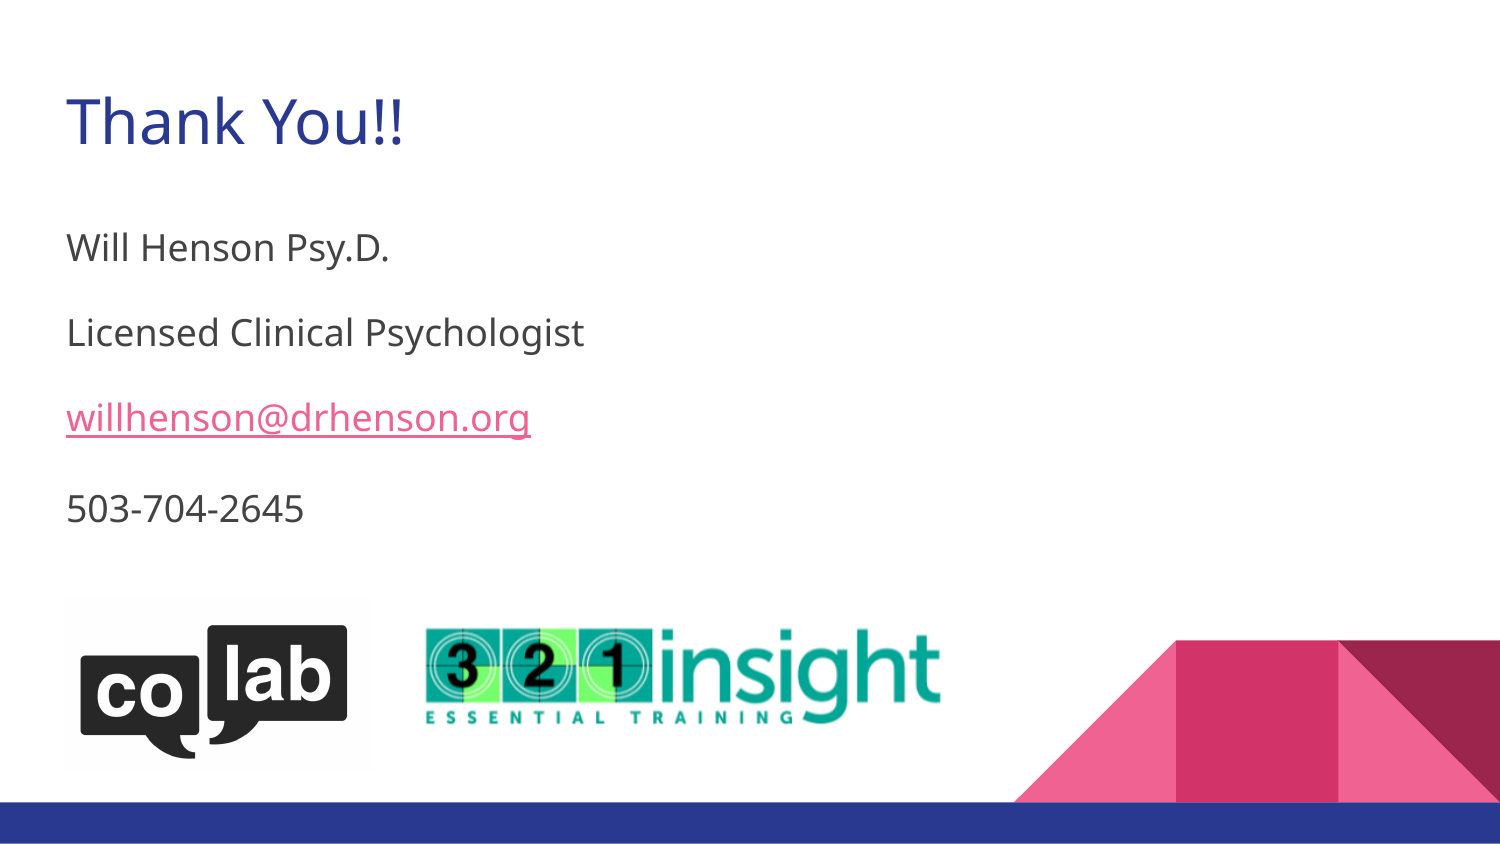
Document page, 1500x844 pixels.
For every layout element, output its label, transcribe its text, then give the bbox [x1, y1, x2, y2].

list Will Henson Psy.D. Licensed Clinical Psychologist willhenson@drhenson.org 503-704-2645 [51, 201, 1449, 750]
picture [382, 598, 989, 751]
title Thank You!! [51, 67, 1449, 167]
picture [63, 598, 373, 771]
